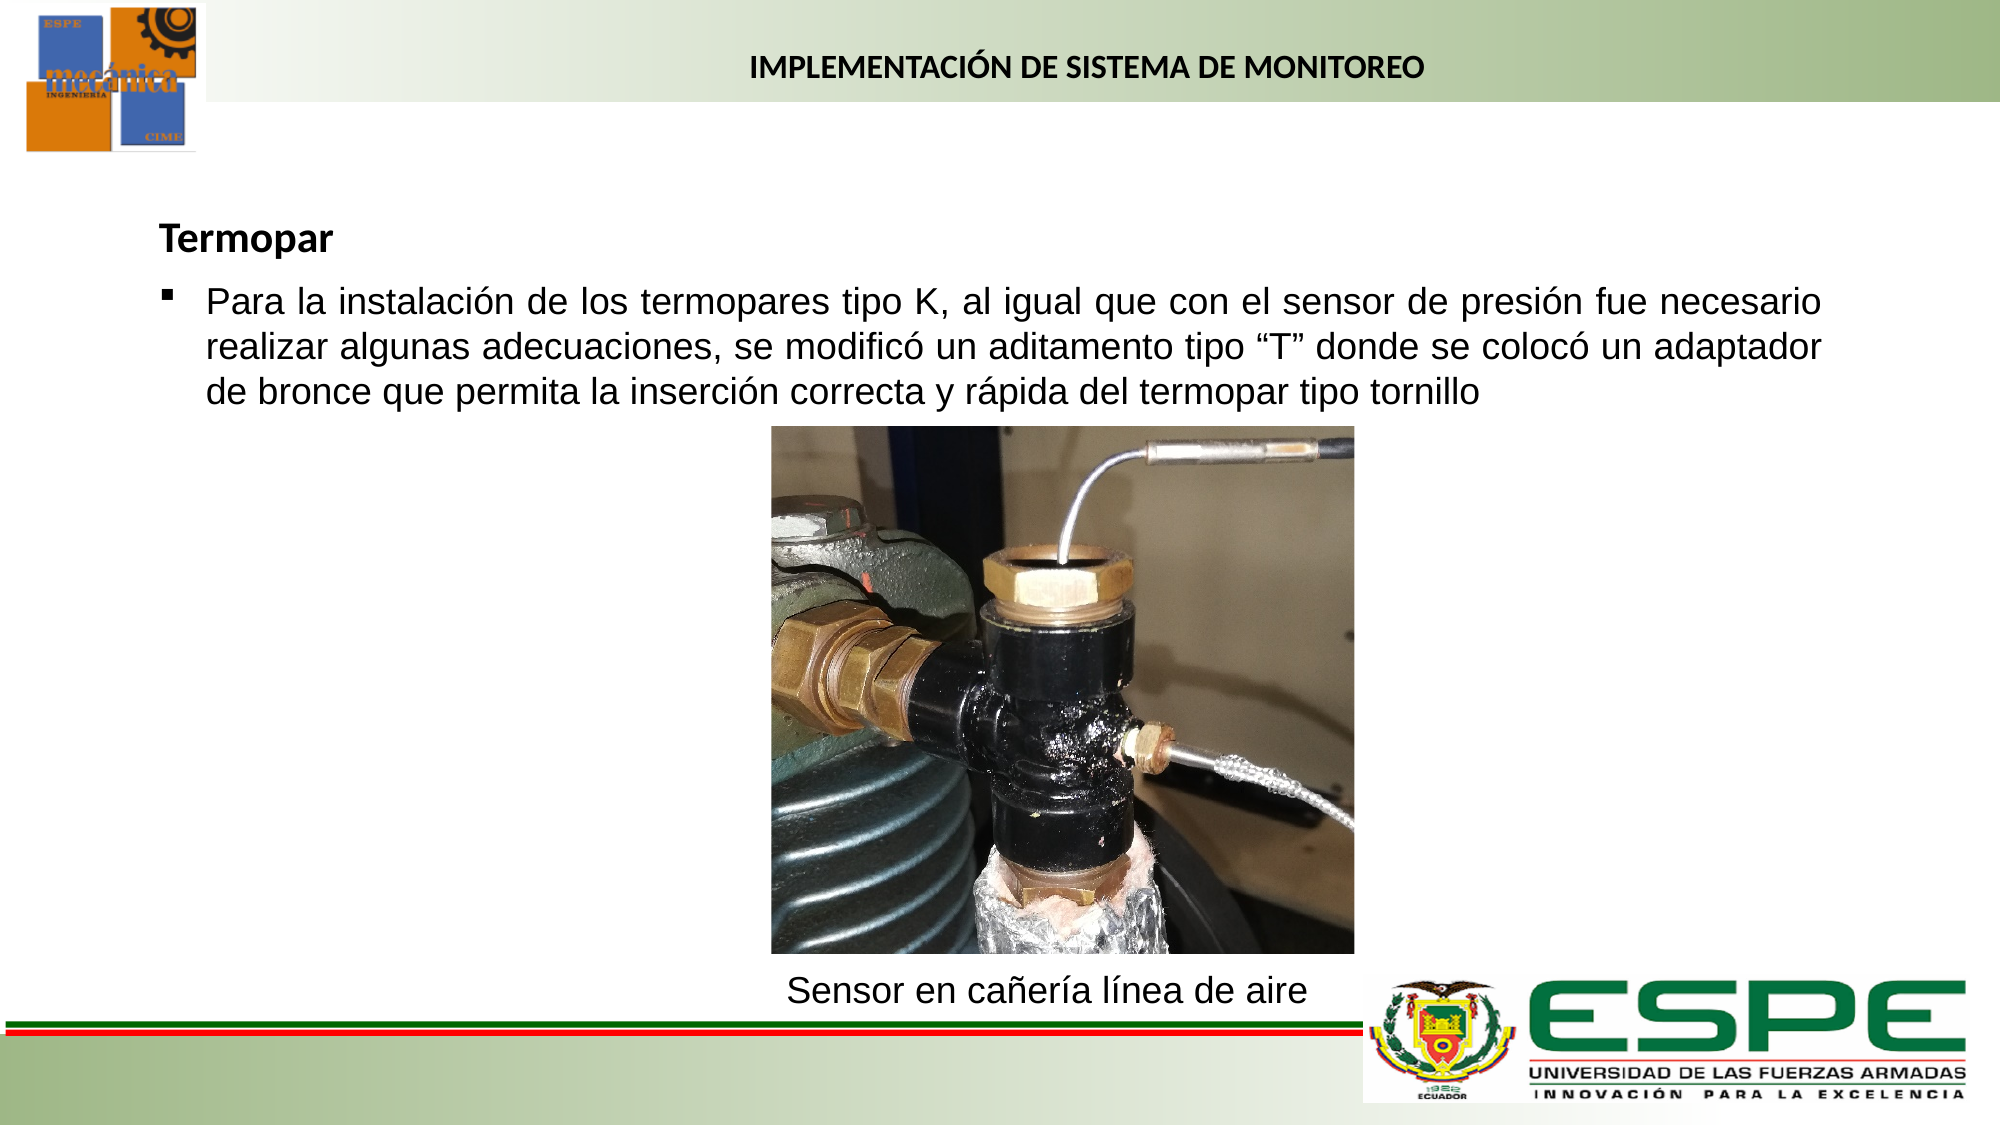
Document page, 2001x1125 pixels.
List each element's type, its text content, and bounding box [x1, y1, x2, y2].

picture [5, 3, 206, 160]
text_box Sensor en cañería línea de aire [771, 958, 2000, 1019]
text_box Para la instalación de los termopares tipo K, al igual que con el sensor de presión fue necesario realizar algunas adecuaciones, se modificó un aditamento tipo “T” donde se colocó un adaptador de bronce que permita la inserción correcta y rápida del termopar tipo tornillo [144, 269, 1837, 420]
picture [1363, 1019, 1977, 1103]
text_box Termopar [144, 201, 1692, 269]
title IMPLEMENTACIÓN DE SISTEMA DE MONITOREO [187, 36, 1988, 94]
picture [771, 425, 1355, 954]
